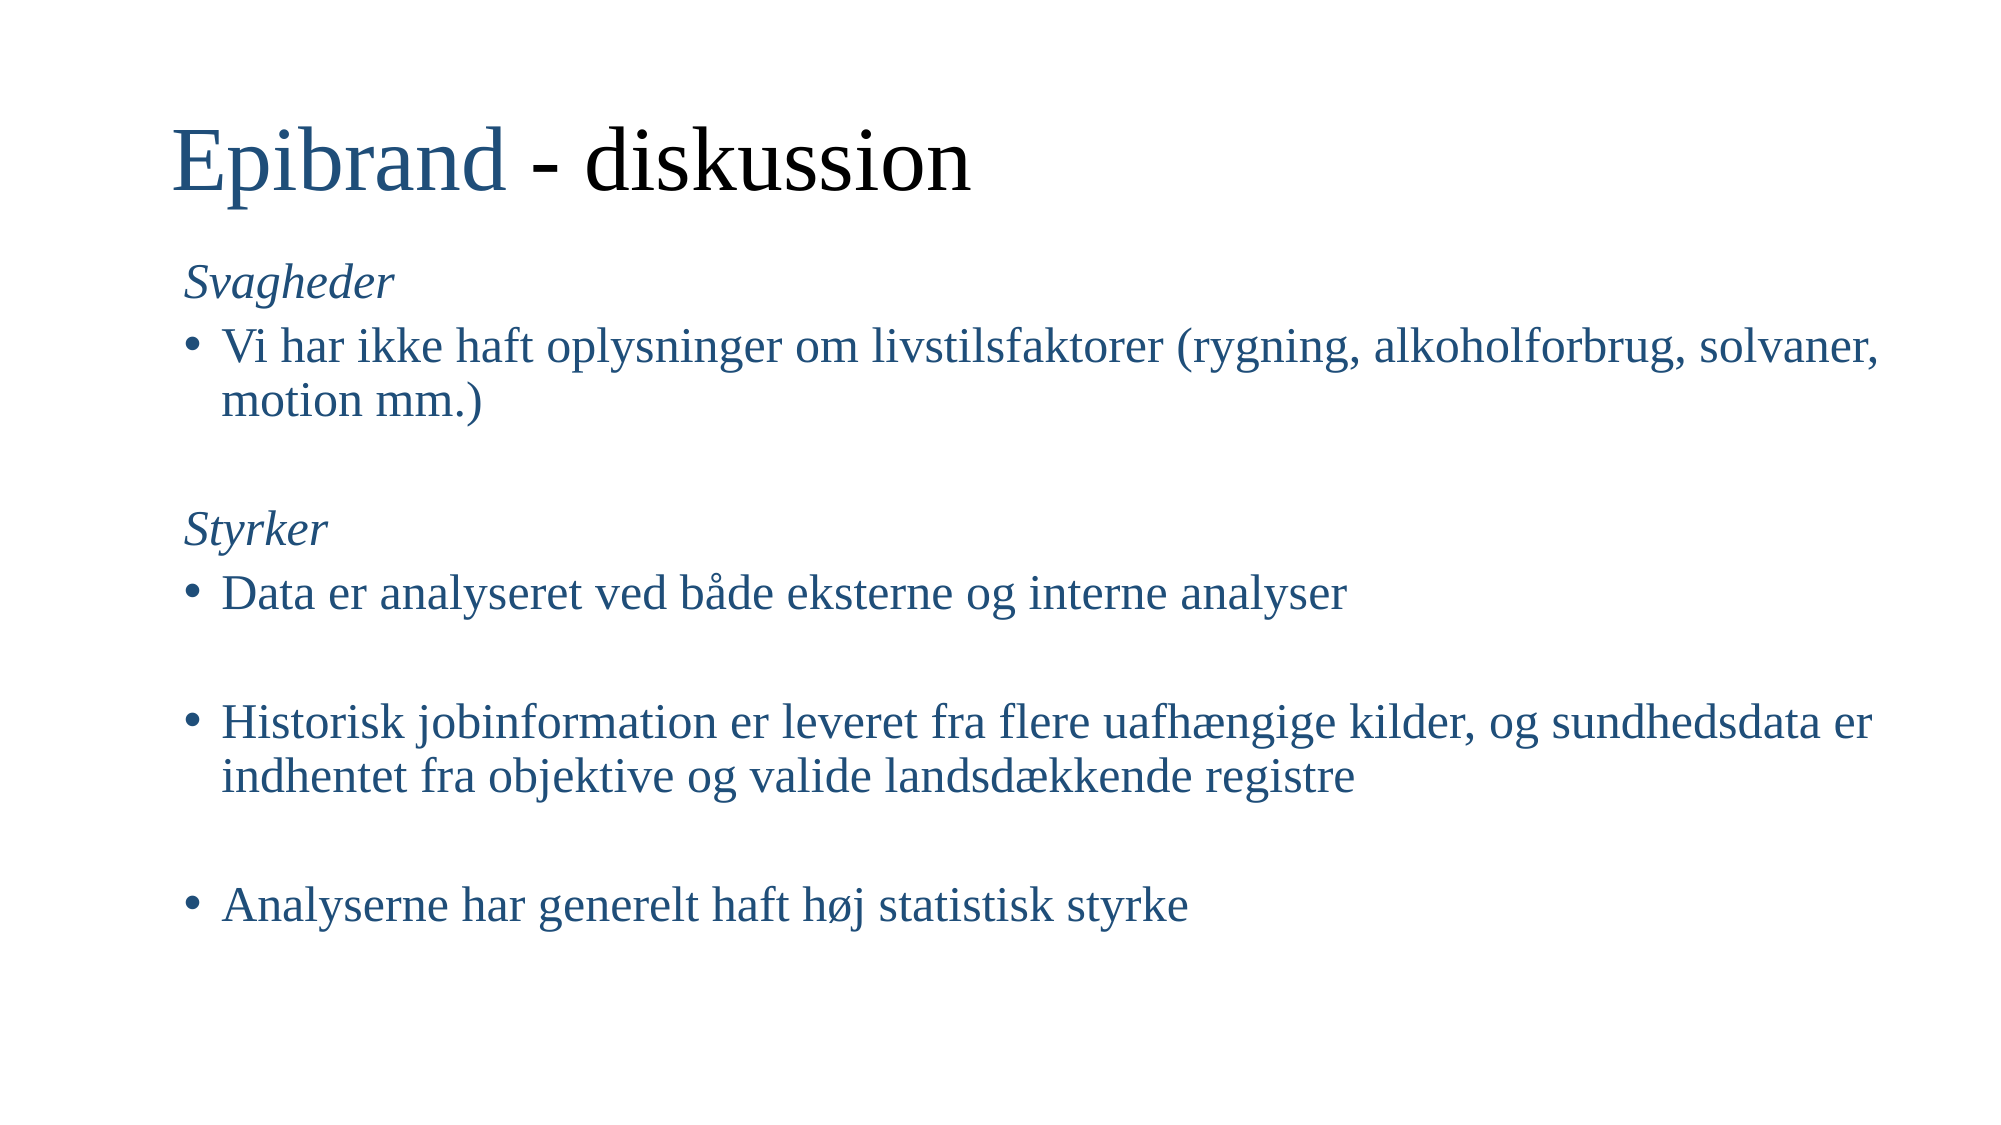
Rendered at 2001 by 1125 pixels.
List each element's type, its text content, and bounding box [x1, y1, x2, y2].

text_box Epibrand - diskussion [156, 104, 1882, 218]
text_box Svagheder Vi har ikke haft oplysninger om livstilsfaktorer (rygning, alkoholforbrug, solvaner, motion mm.) Styrker Data er analyseret ved både eksterne og interne analyser Historisk jobinformation er leveret fra flere uafhængige kilder, og sundhedsdata er indhentet fra objektive og valide landsdækkende registre Analyserne har generelt haft høj statistisk styrke [93, 192, 1920, 940]
